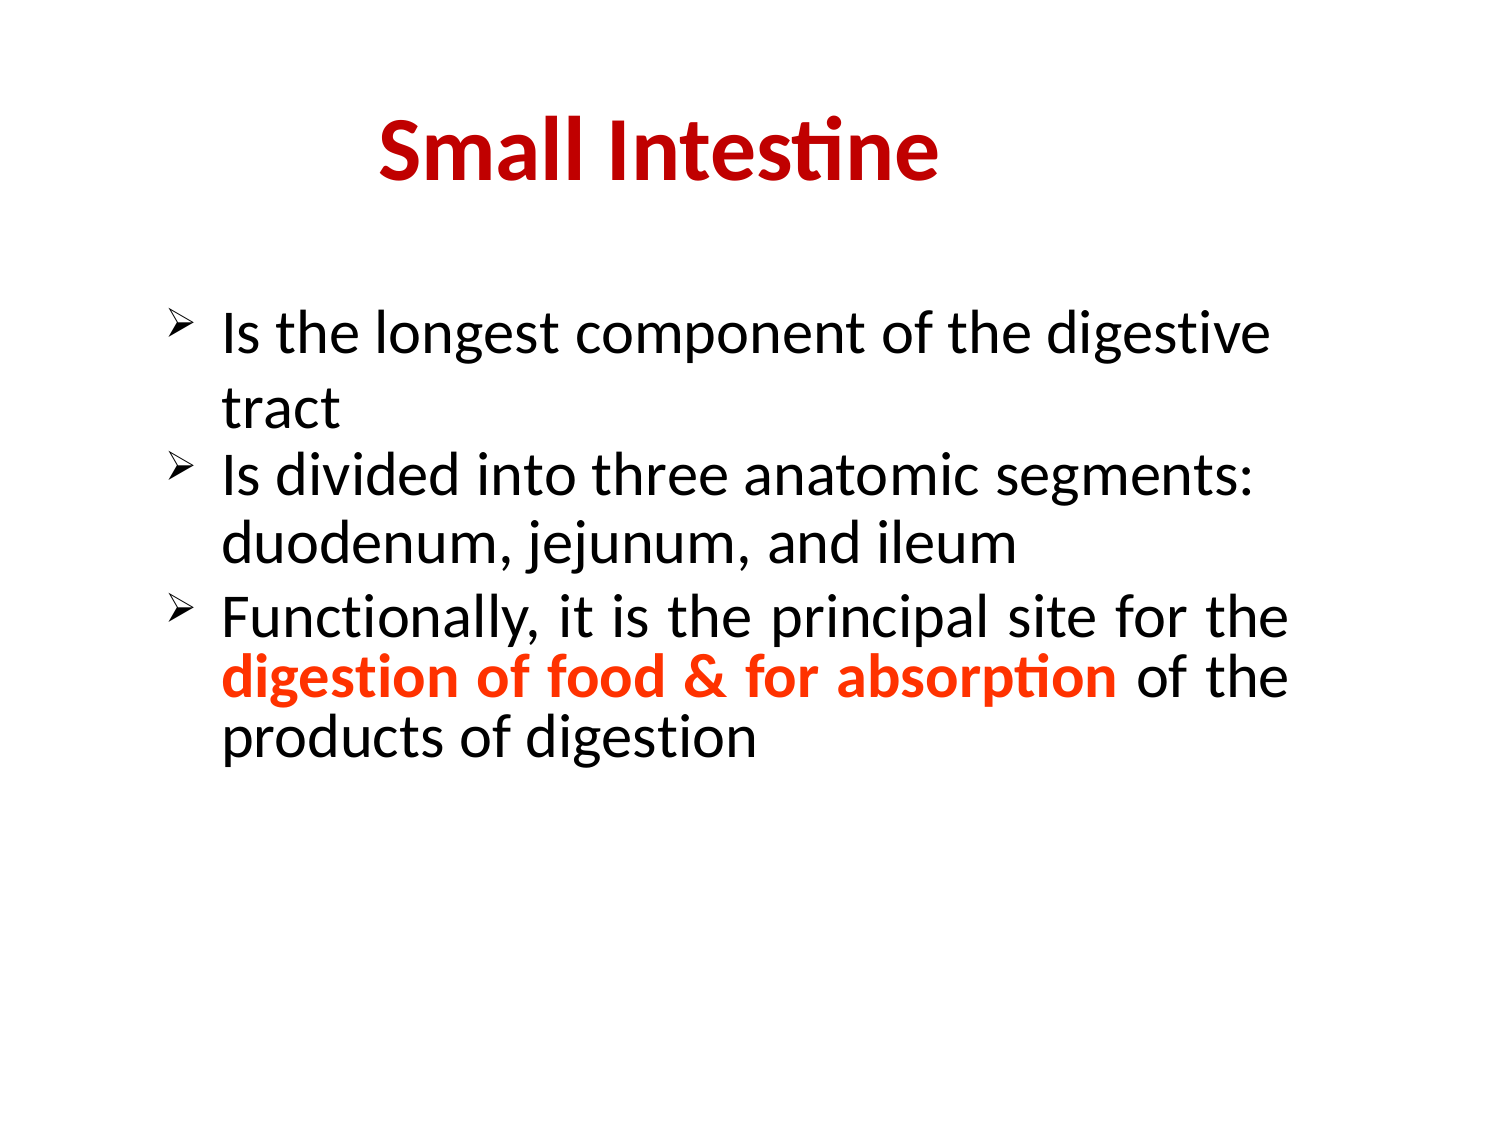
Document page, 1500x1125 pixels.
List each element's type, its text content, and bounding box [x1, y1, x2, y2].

title Small Intestine [75, 39, 1425, 239]
text_box Is the longest component of the digestive tract Is divided into three anatomic segments: duodenum, jejunum, and ileum Functionally, it is the principal site for the digestion of food & for absorption of the products of digestion [162, 215, 1379, 771]
